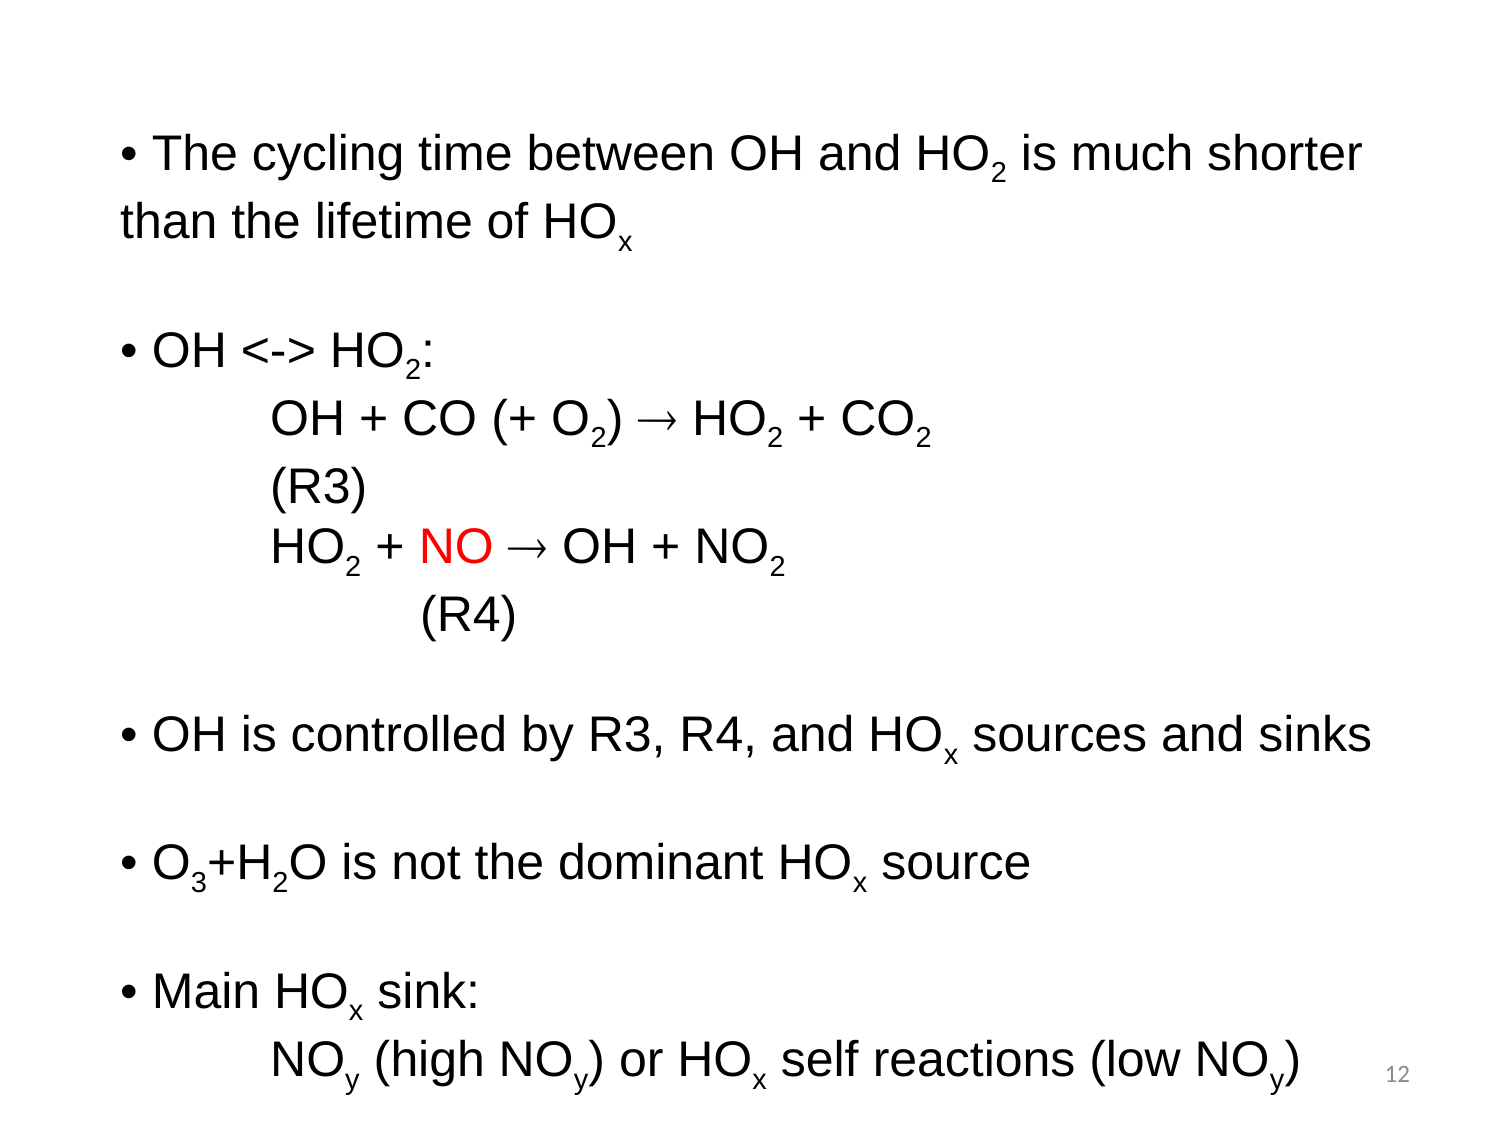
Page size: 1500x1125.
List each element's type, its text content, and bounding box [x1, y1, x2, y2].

slide_number 12 [1074, 1042, 1425, 1103]
text_box • The cycling time between OH and HO2 is much shorter than the lifetime of HOx • OH <-> HO2: OH + CO (+ O2) ® HO2 + CO2 (R3) HO2 + NO ® OH + NO2 (R4) • OH is controlled by R3, R4, and HOx sources and sinks • O3+H2O is not the dominant HOx source • Main HOx sink: NOy (high NOy) or HOx self reactions (low NOy) • When NOy is low, NO determines [OH] [105, 113, 1425, 1125]
